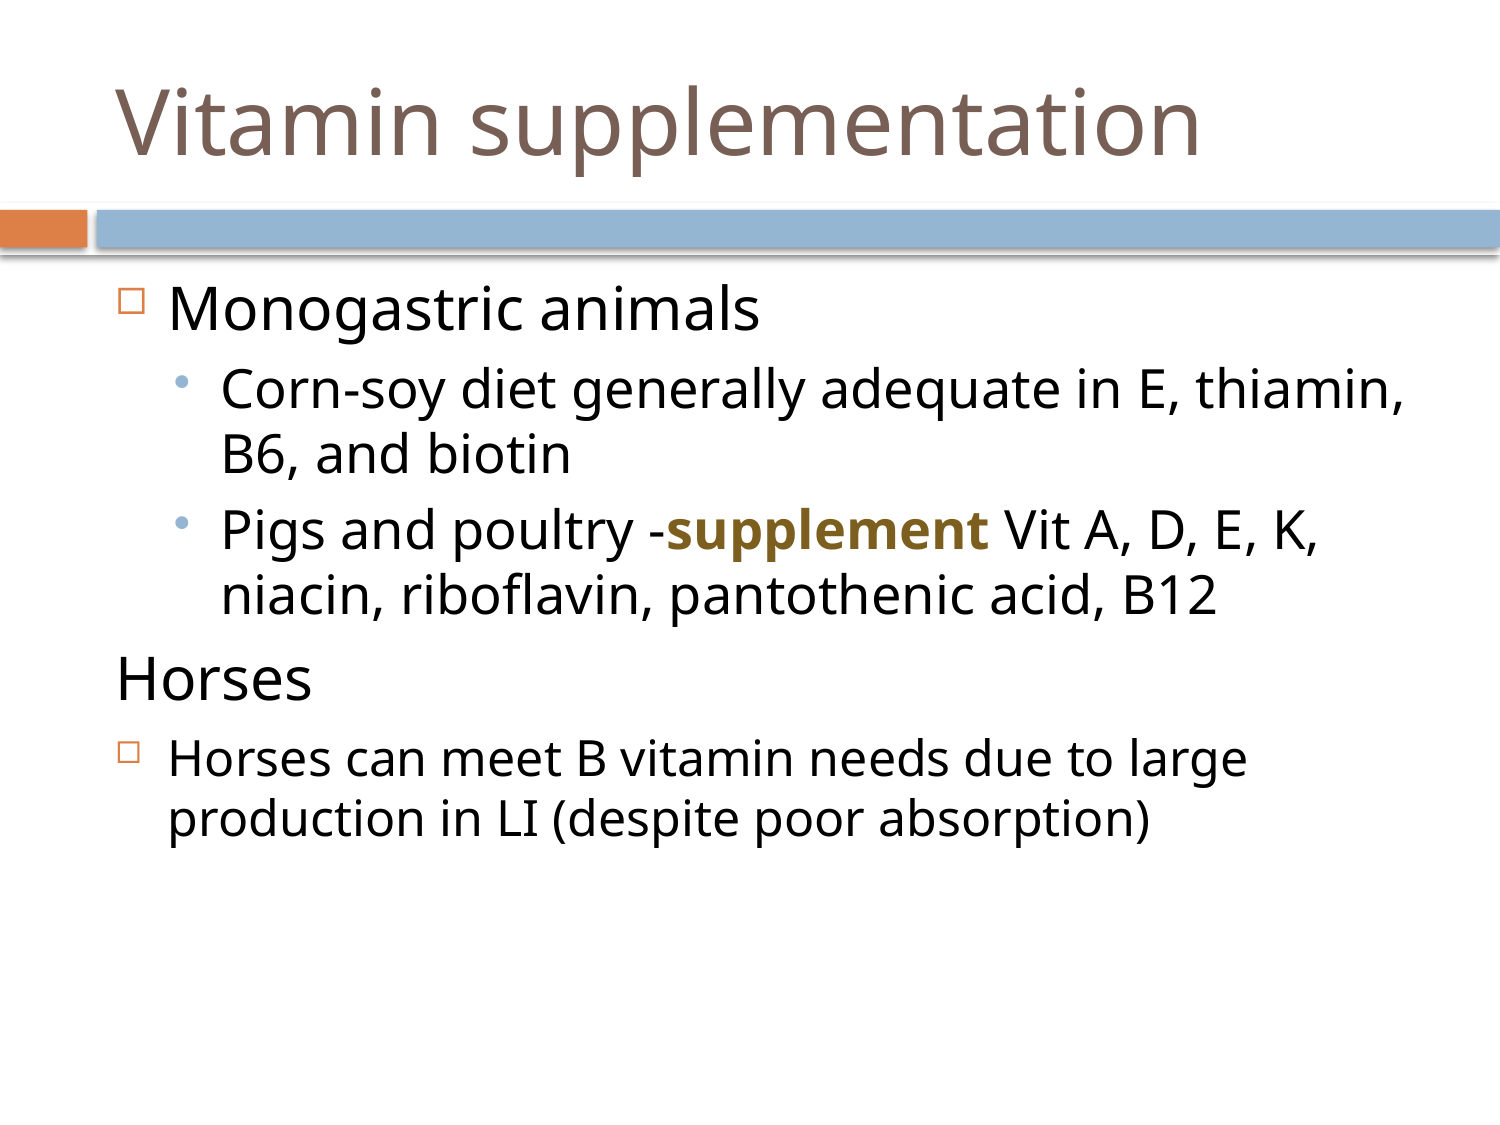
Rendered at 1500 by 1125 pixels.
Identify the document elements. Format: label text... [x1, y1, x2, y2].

title Vitamin supplementation [100, 37, 1439, 201]
list Monogastric animals Corn-soy diet generally adequate in E, thiamin, B6, and biotin Pigs and poultry -supplement Vit A, D, E, K, niacin, riboflavin, pantothenic acid, B12 Horses Horses can meet B vitamin needs due to large production in LI (despite poor absorption) [100, 262, 1439, 1001]
